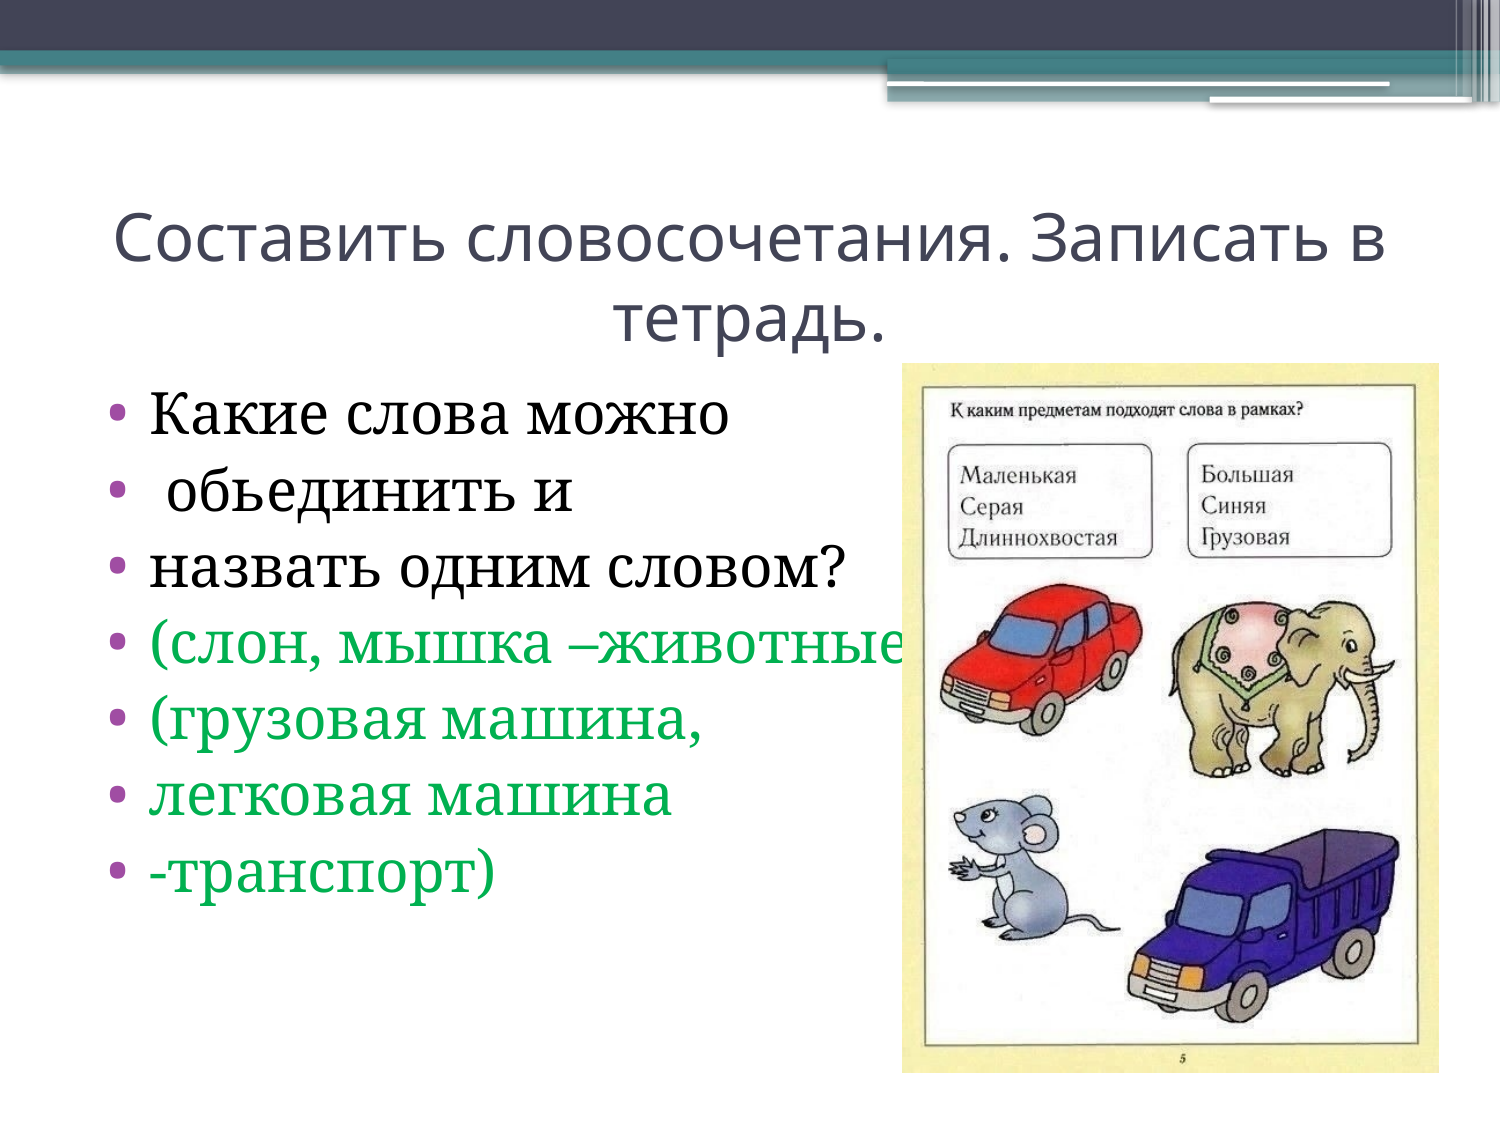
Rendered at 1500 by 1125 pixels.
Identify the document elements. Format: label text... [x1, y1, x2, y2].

picture [902, 362, 1439, 1073]
list Какие слова можно обьединить и назвать одним словом? (слон, мышка –животные) (грузовая машина, легковая машина -транспорт) [75, 368, 899, 1079]
title Составить словосочетания. Записать в тетрадь. [75, 187, 1425, 363]
